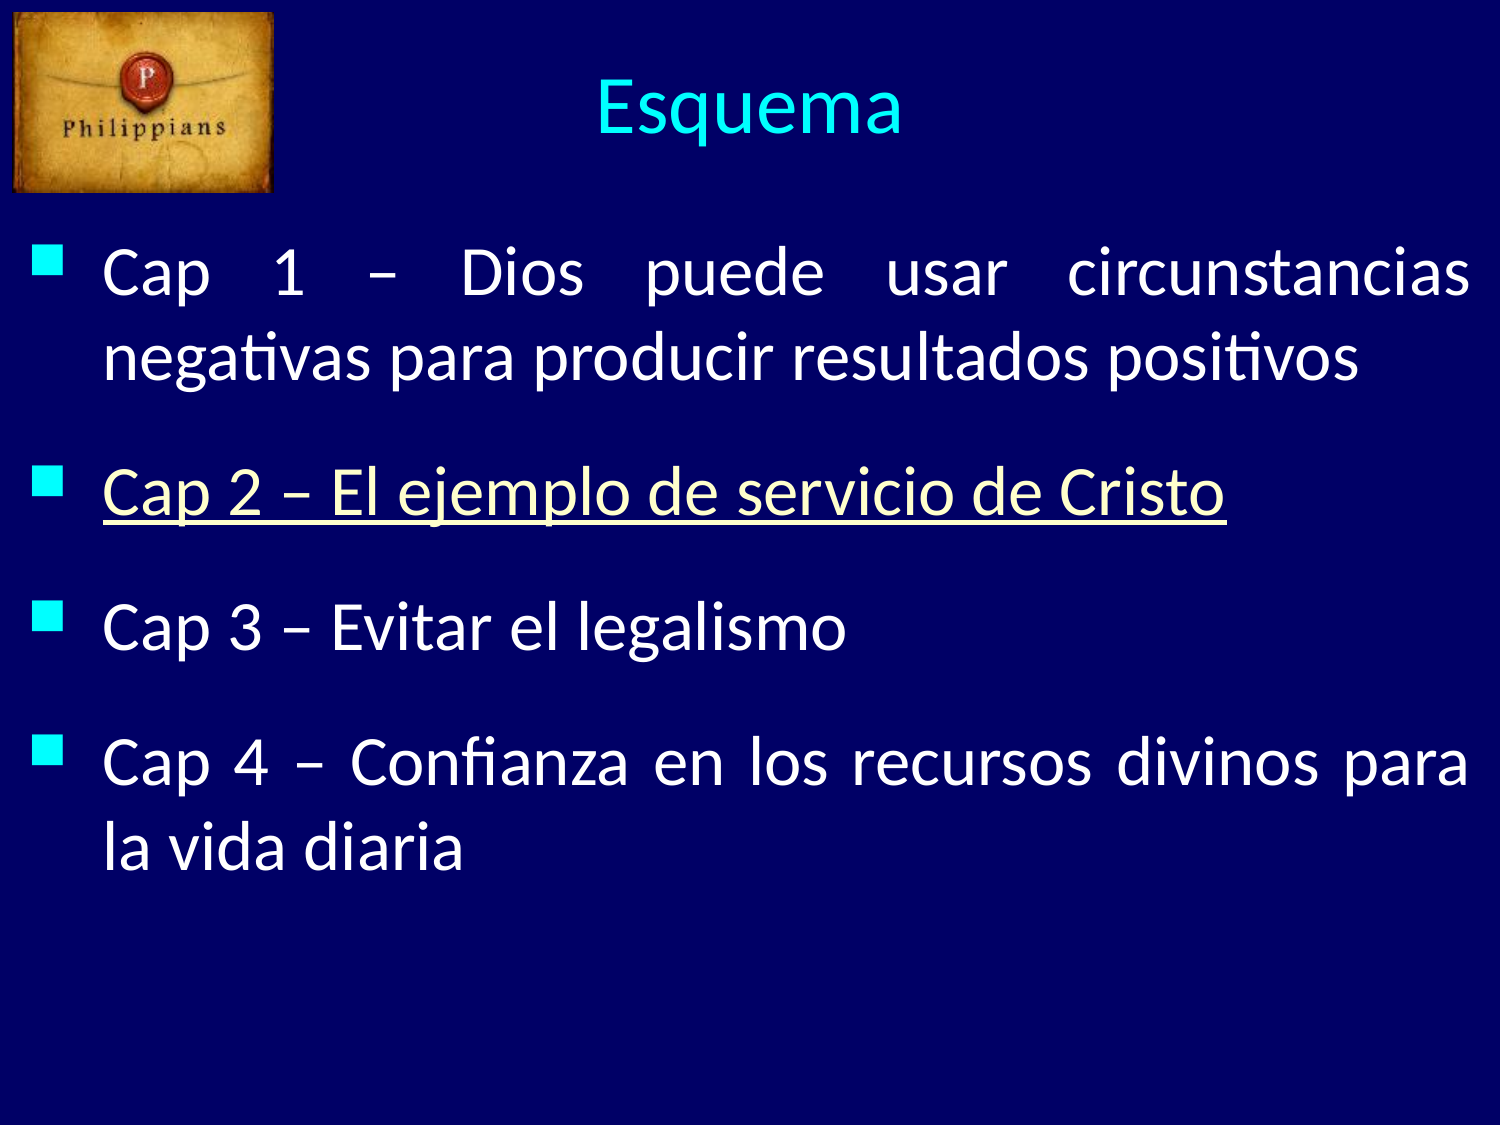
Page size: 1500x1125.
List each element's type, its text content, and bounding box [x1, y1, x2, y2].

text_box Esquema [279, 37, 1388, 163]
list Cap 1 – Dios puede usar circunstancias negativas para producir resultados positivos Cap 2 – El ejemplo de servicio de Cristo Cap 3 – Evitar el legalismo Cap 4 – Confianza en los recursos divinos para la vida diaria [12, 217, 1488, 1006]
picture [12, 12, 275, 193]
